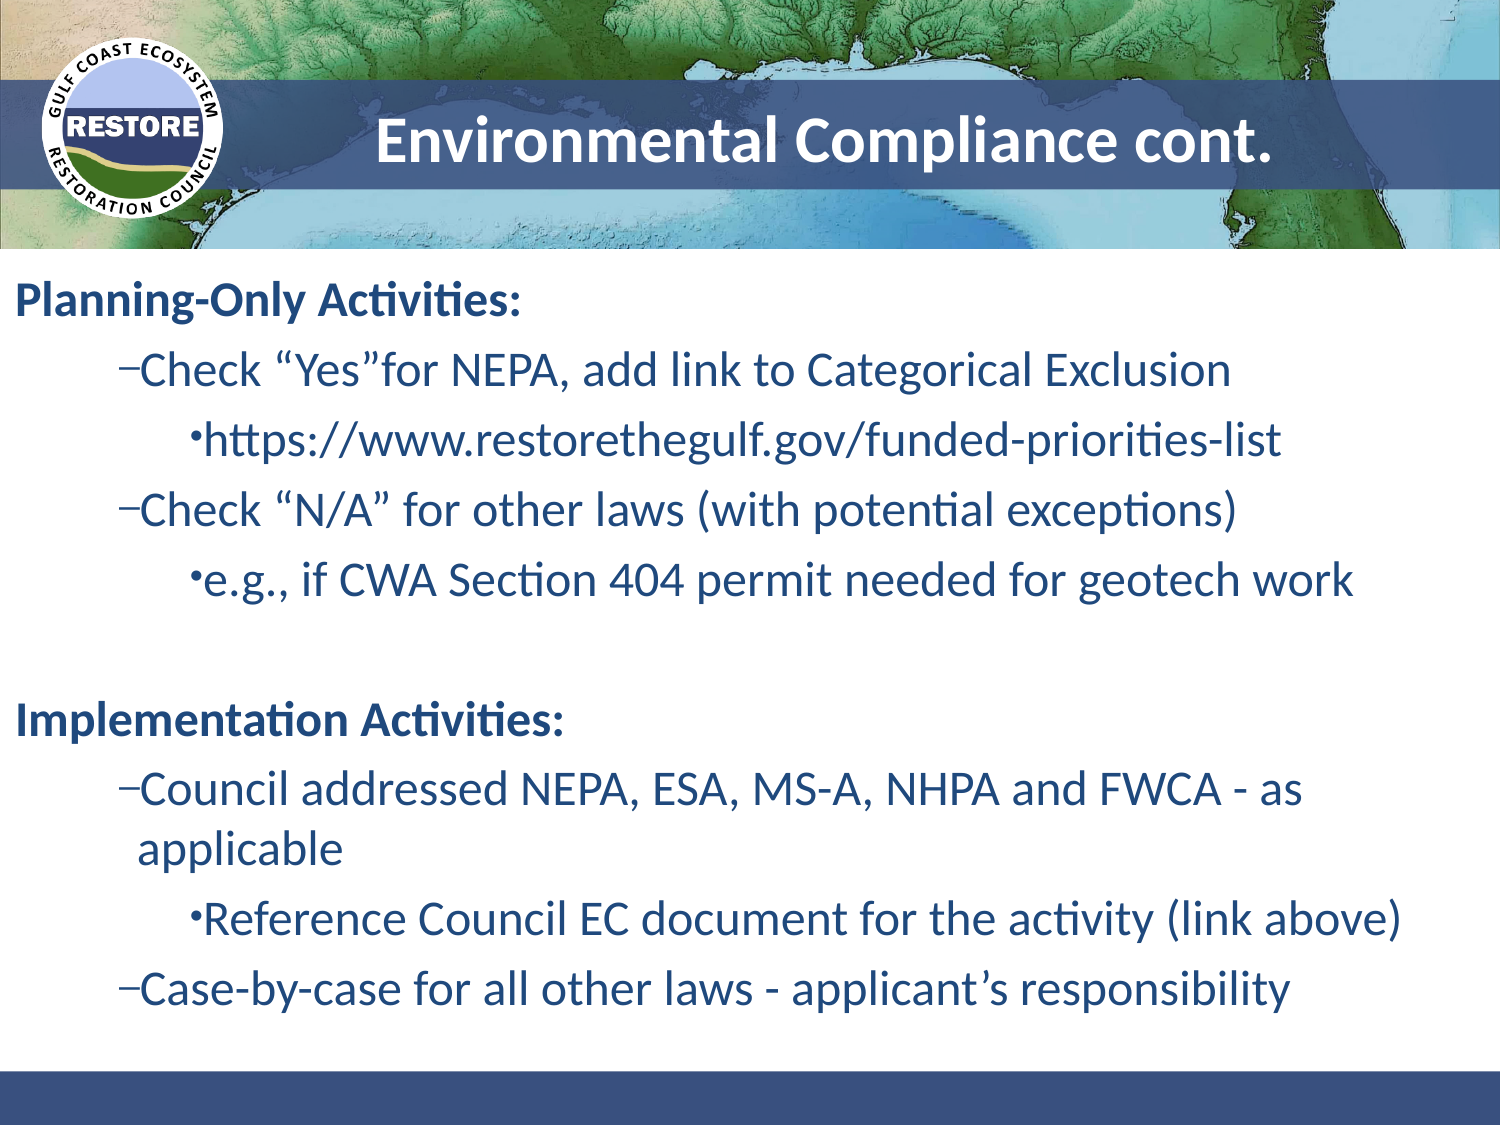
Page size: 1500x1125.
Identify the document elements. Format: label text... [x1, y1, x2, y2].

title Environmental Compliance cont. [150, 41, 1500, 230]
picture [0, 0, 1500, 249]
list Planning-Only Activities: Check “Yes”for NEPA, add link to Categorical Exclusion https://www.restorethegulf.gov/funded-priorities-list Check “N/A” for other laws (with potential exceptions) e.g., if CWA Section 404 permit needed for geotech work Implementation Activities: Council addressed NEPA, ESA, MS-A, NHPA and FWCA - as applicable Reference Council EC document for the activity (link above) Case-by-case for all other laws - applicant’s responsibility [0, 258, 1500, 1072]
